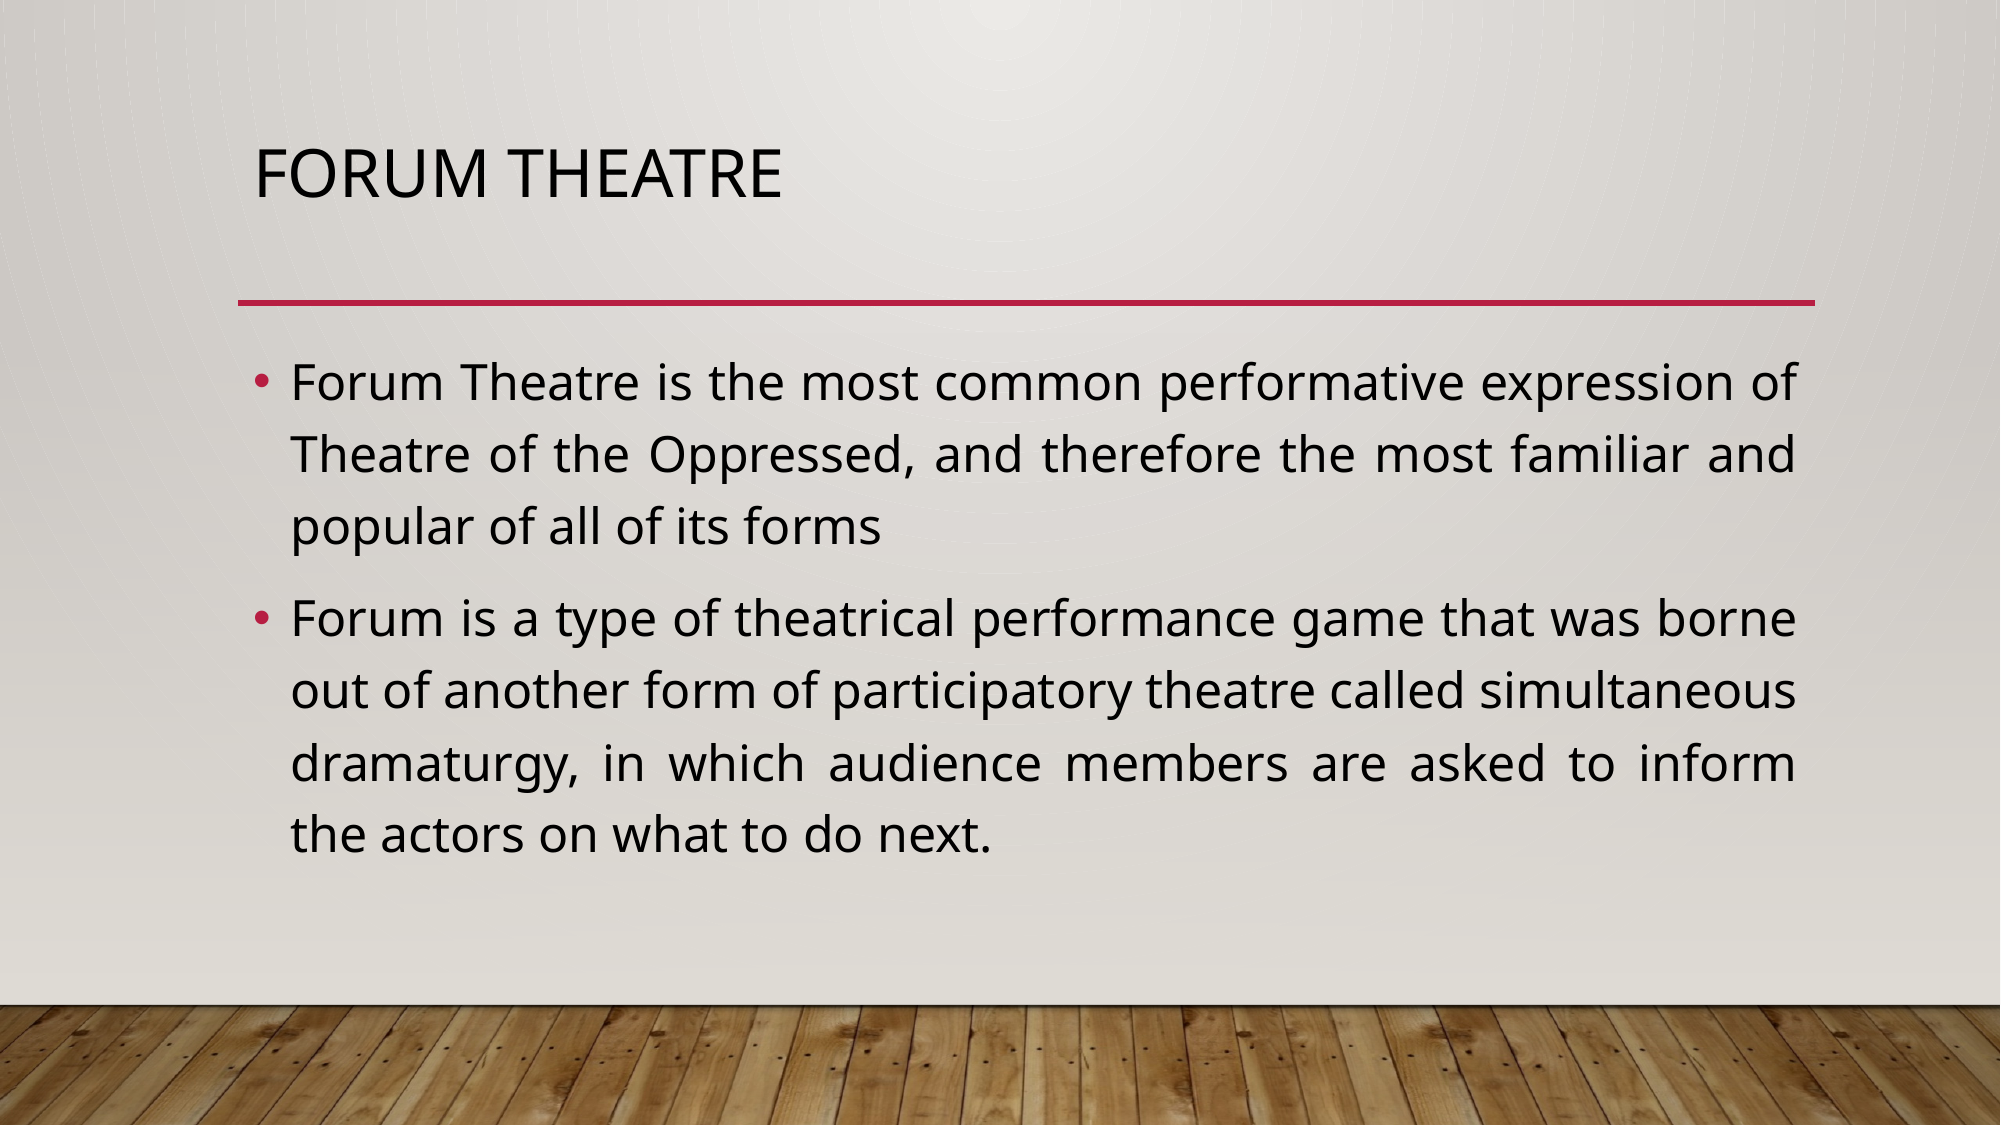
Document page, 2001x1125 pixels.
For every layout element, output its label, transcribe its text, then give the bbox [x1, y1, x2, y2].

title Forum Theatre [238, 131, 1814, 305]
list Forum Theatre is the most common performative expression of Theatre of the Oppressed, and therefore the most familiar and popular of all of its forms Forum is a type of theatrical performance game that was borne out of another form of participatory theatre called simultaneous dramaturgy, in which audience members are asked to inform the actors on what to do next. [238, 330, 1814, 897]
picture [0, 1005, 2000, 1125]
